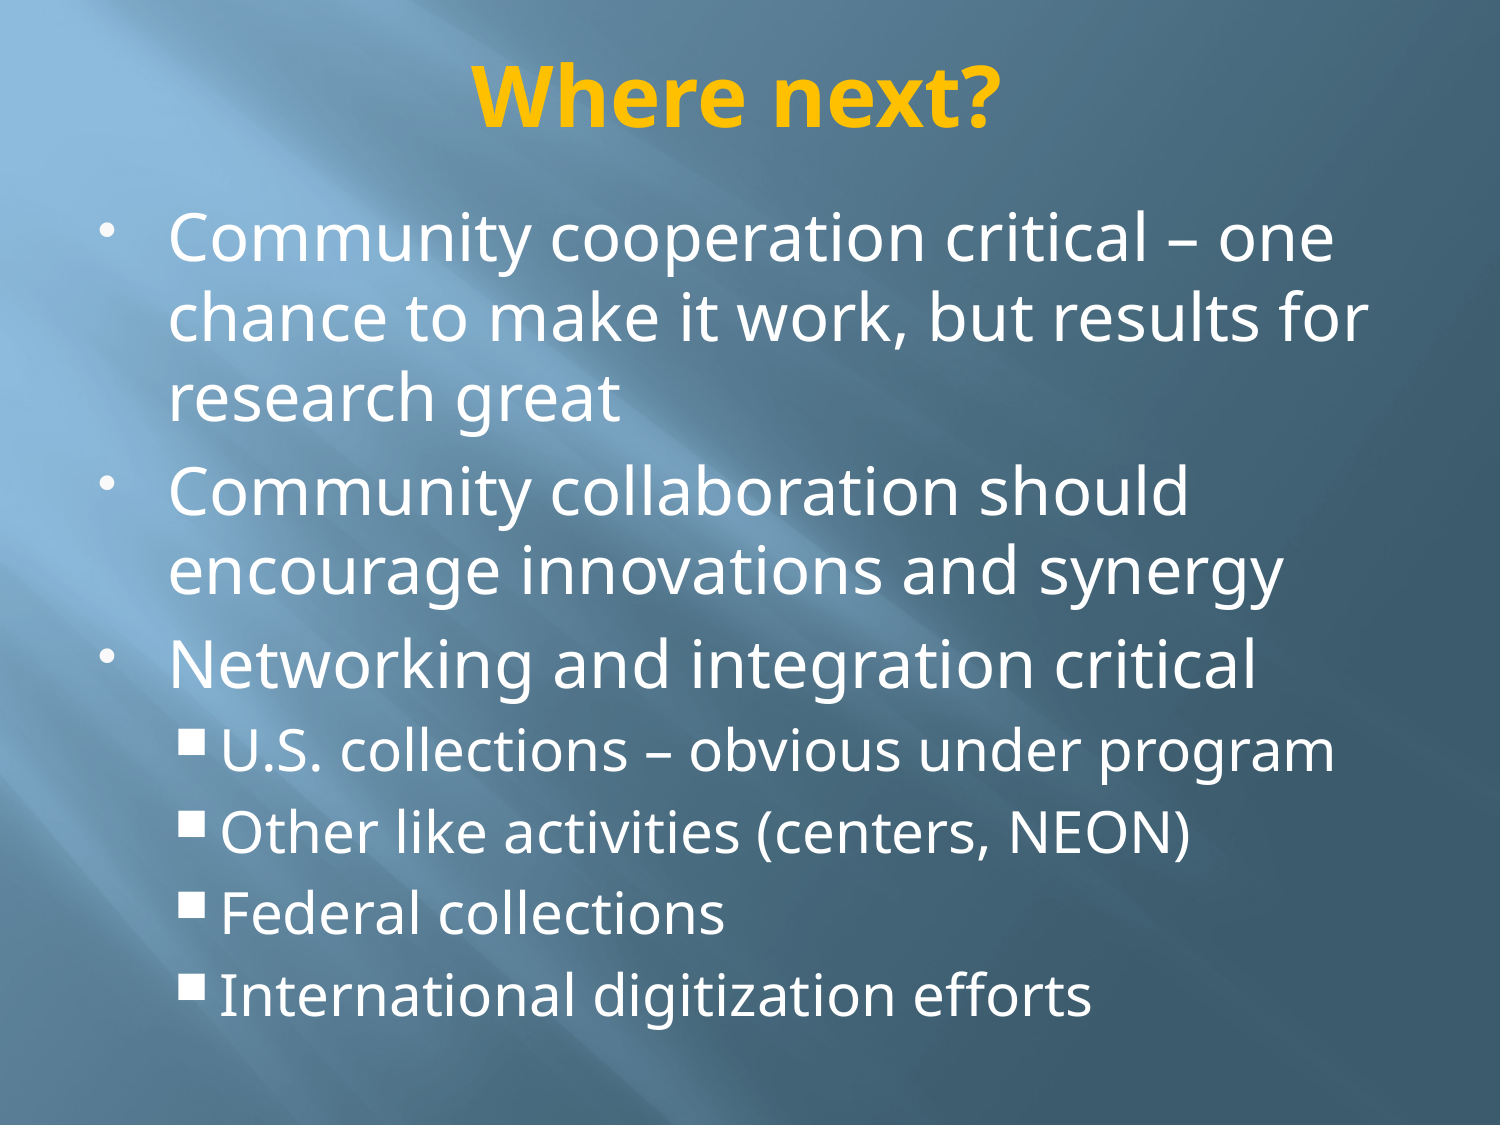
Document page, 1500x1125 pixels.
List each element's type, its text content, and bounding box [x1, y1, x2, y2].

list Community cooperation critical – one chance to make it work, but results for research great Community collaboration should encourage innovations and synergy Networking and integration critical U.S. collections – obvious under program Other like activities (centers, NEON) Federal collections International digitization efforts [62, 187, 1413, 961]
title Where next? [62, 0, 1413, 187]
